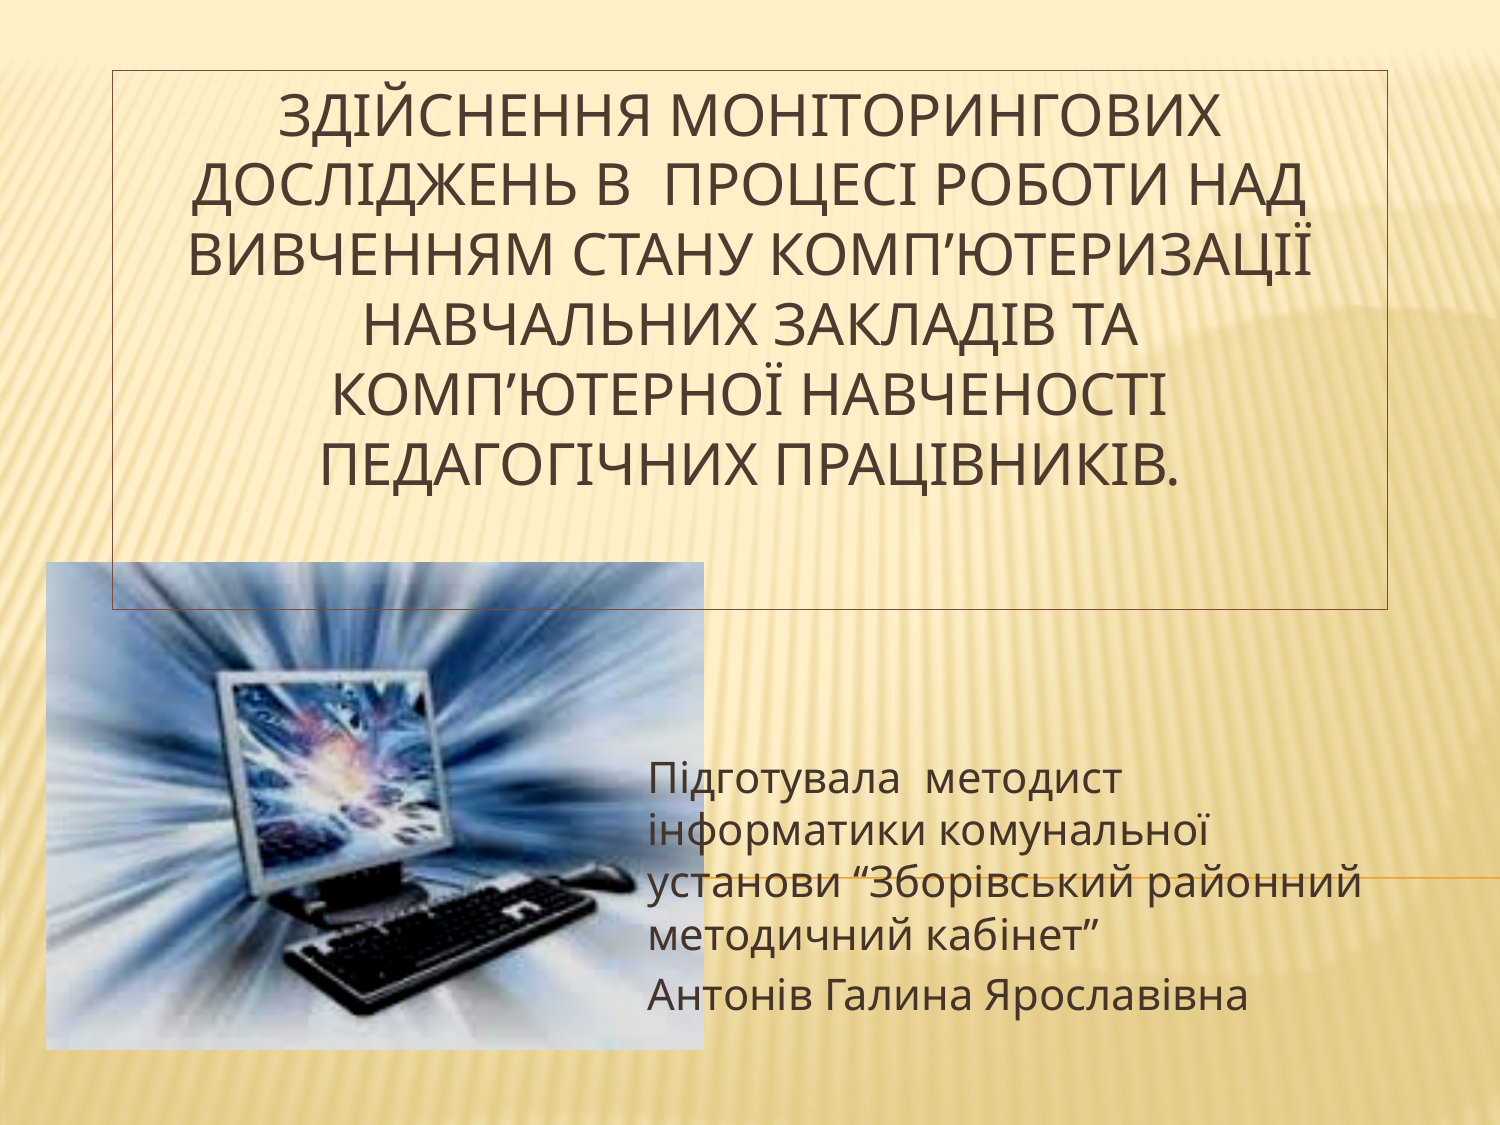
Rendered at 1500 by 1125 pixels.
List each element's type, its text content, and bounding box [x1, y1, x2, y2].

title Здійснення моніторингових досліджень в процесі роботи над вивченням стану комп’ютеризації навчальних закладів та комп’ютерної навченості педагогічних працівників. [112, 70, 1388, 610]
picture [46, 562, 704, 1050]
subtitle Підготувала методист інформатики комунальної установи “Зборівський районний методичний кабінет” Антонів Галина Ярославівна [711, 621, 1418, 1032]
